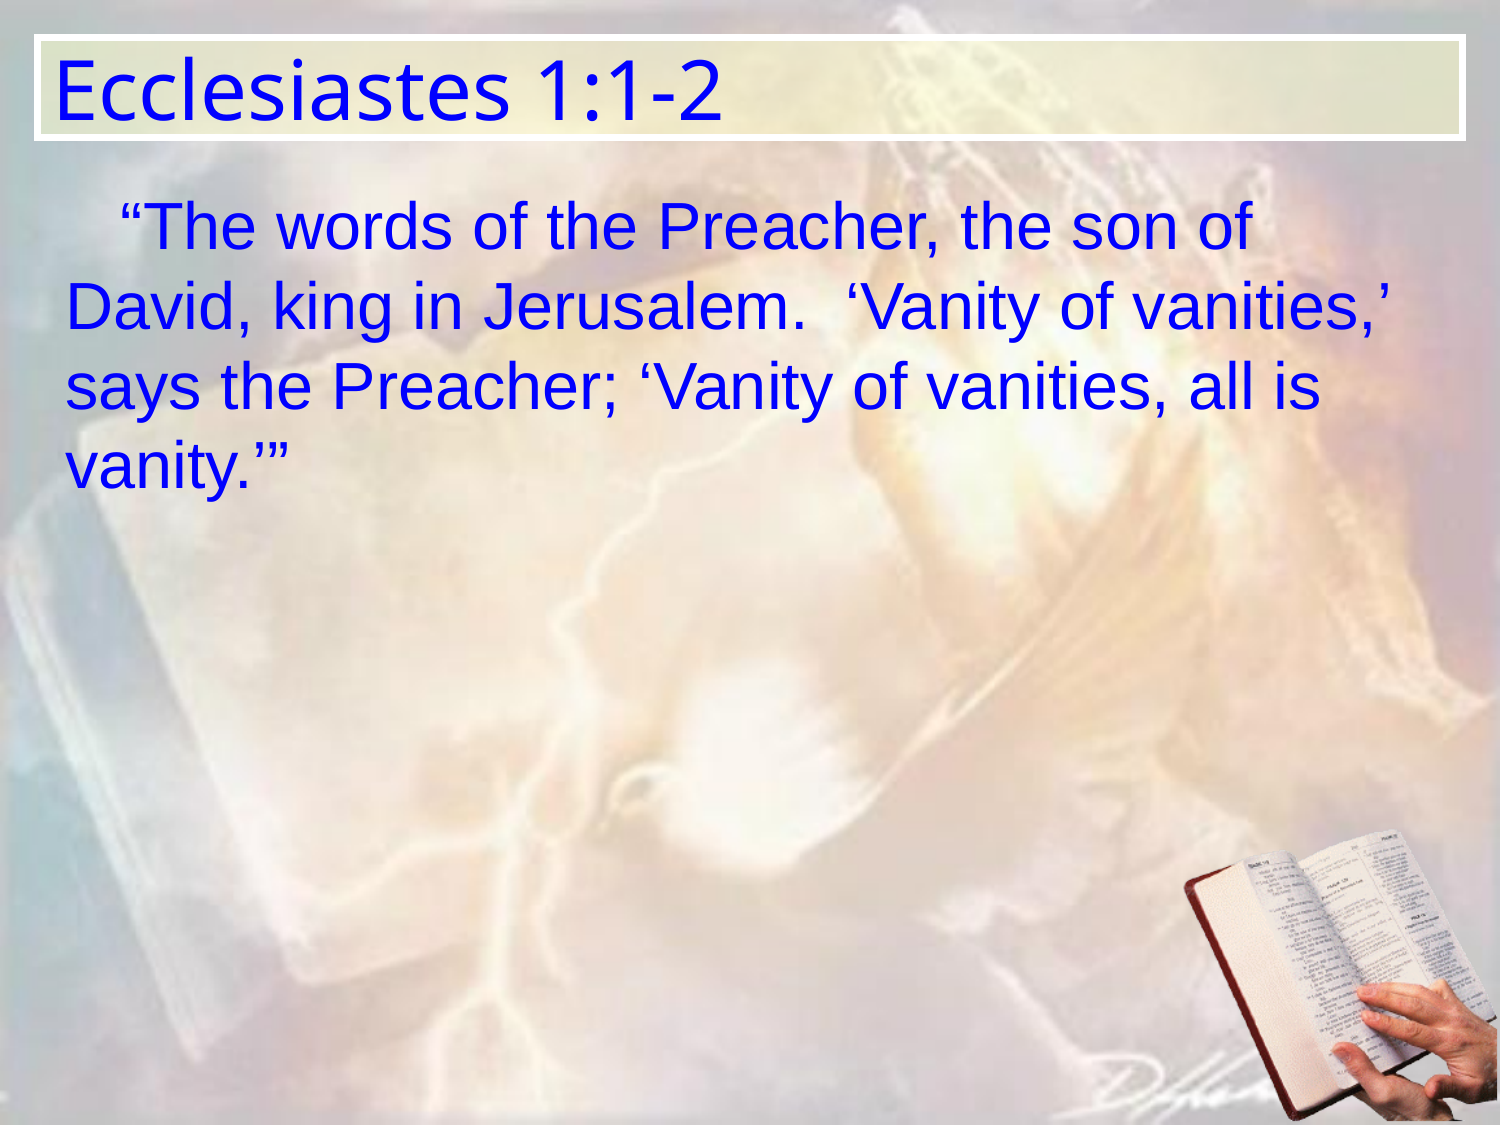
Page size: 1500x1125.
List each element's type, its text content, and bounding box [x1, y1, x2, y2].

list “The words of the Preacher, the son of David, king in Jerusalem. ‘Vanity of vanities,’ says the Preacher; ‘Vanity of vanities, all is vanity.’” [50, 174, 1463, 1088]
title Ecclesiastes 1:1-2 [37, 37, 1463, 138]
picture [0, 0, 1500, 1125]
